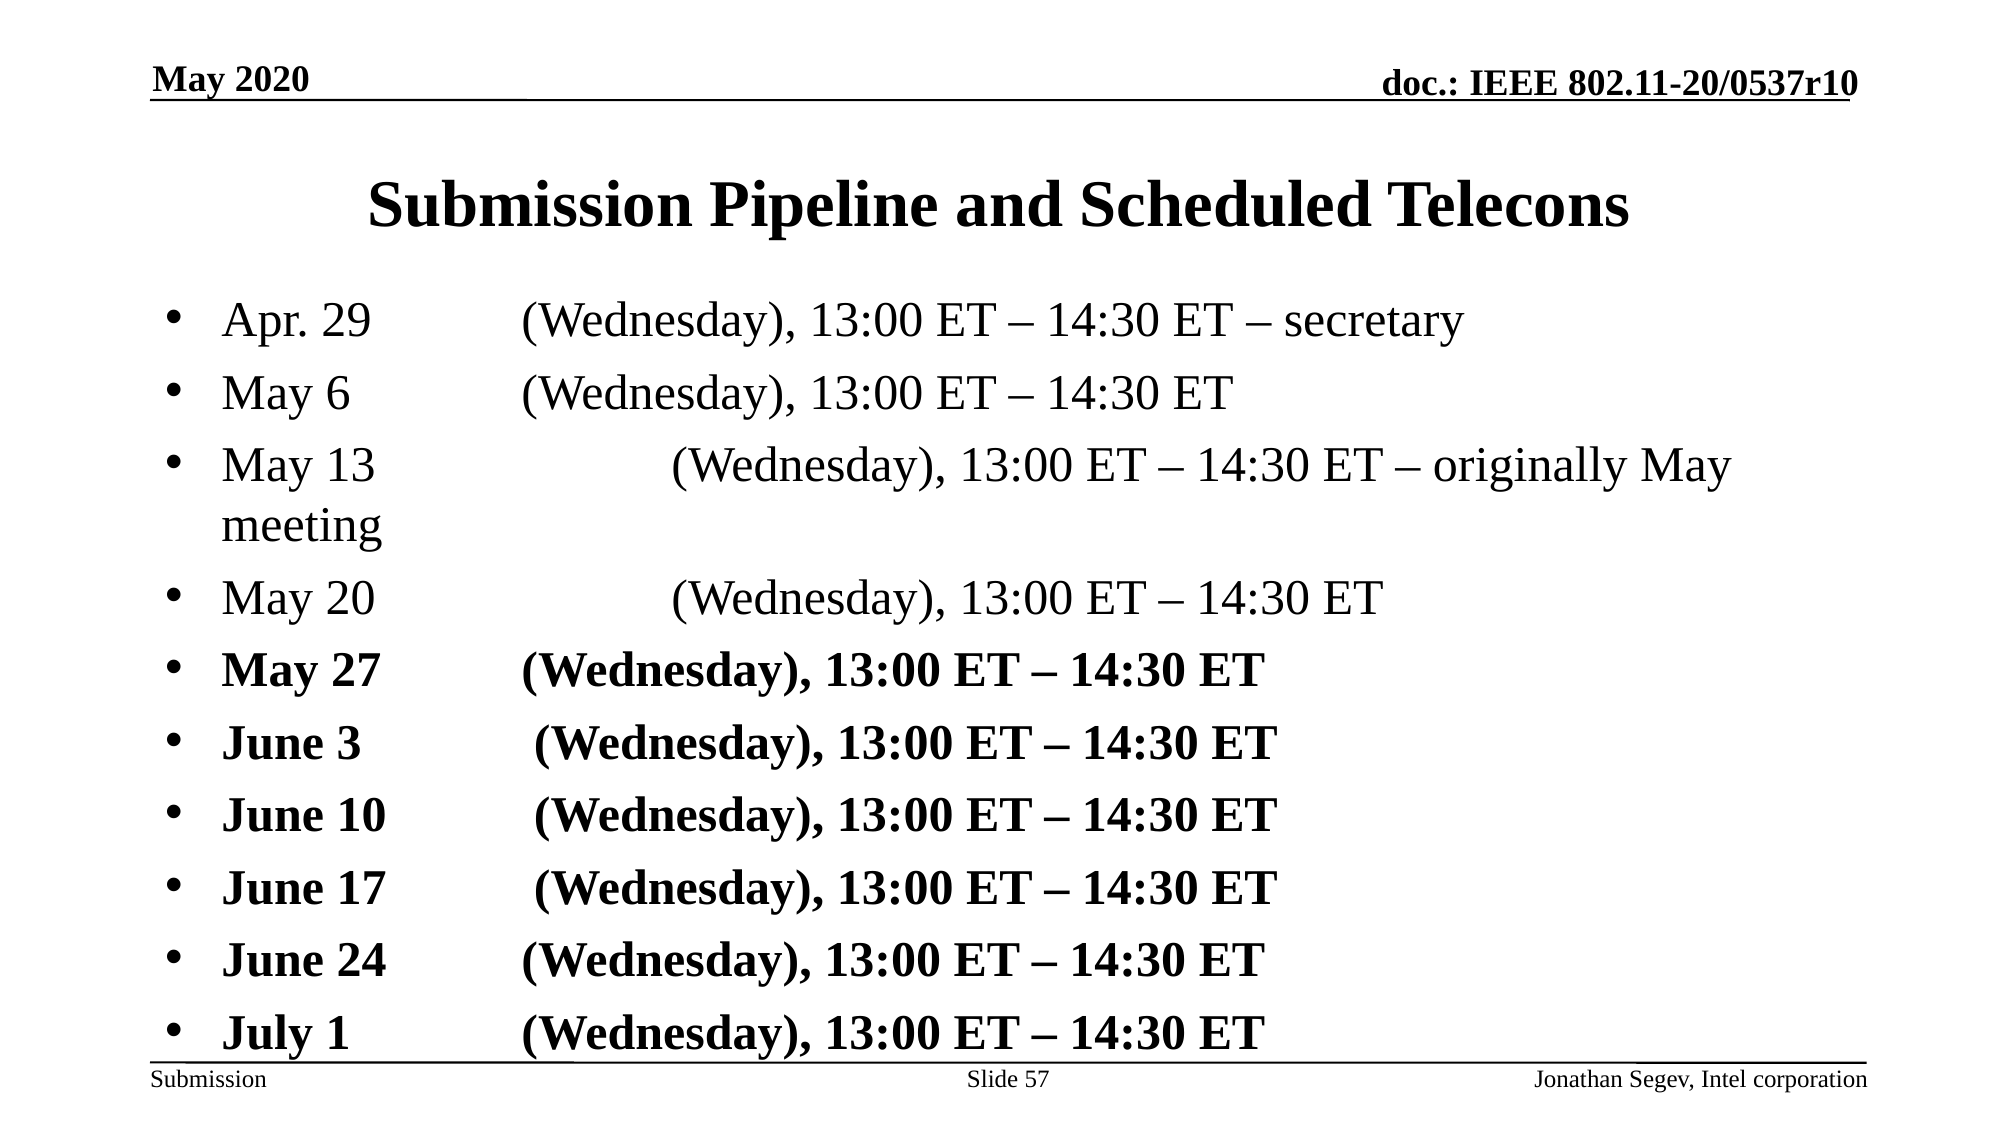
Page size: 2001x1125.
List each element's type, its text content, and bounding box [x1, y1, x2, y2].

title Submission Pipeline and Scheduled Telecons [149, 112, 1850, 278]
list Apr. 29 (Wednesday), 13:00 ET – 14:30 ET – secretary May 6 (Wednesday), 13:00 ET – 14:30 ET May 13 (Wednesday), 13:00 ET – 14:30 ET – originally May meeting May 20 (Wednesday), 13:00 ET – 14:30 ET May 27 (Wednesday), 13:00 ET – 14:30 ET June 3 (Wednesday), 13:00 ET – 14:30 ET June 10 (Wednesday), 13:00 ET – 14:30 ET June 17 (Wednesday), 13:00 ET – 14:30 ET June 24 (Wednesday), 13:00 ET – 14:30 ET July 1 (Wednesday), 13:00 ET – 14:30 ET [149, 278, 1850, 670]
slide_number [152, 54, 563, 100]
footer Jonathan Segev, Intel corporation [1171, 1061, 1869, 1093]
slide_number Slide 57 [950, 1061, 1067, 1123]
